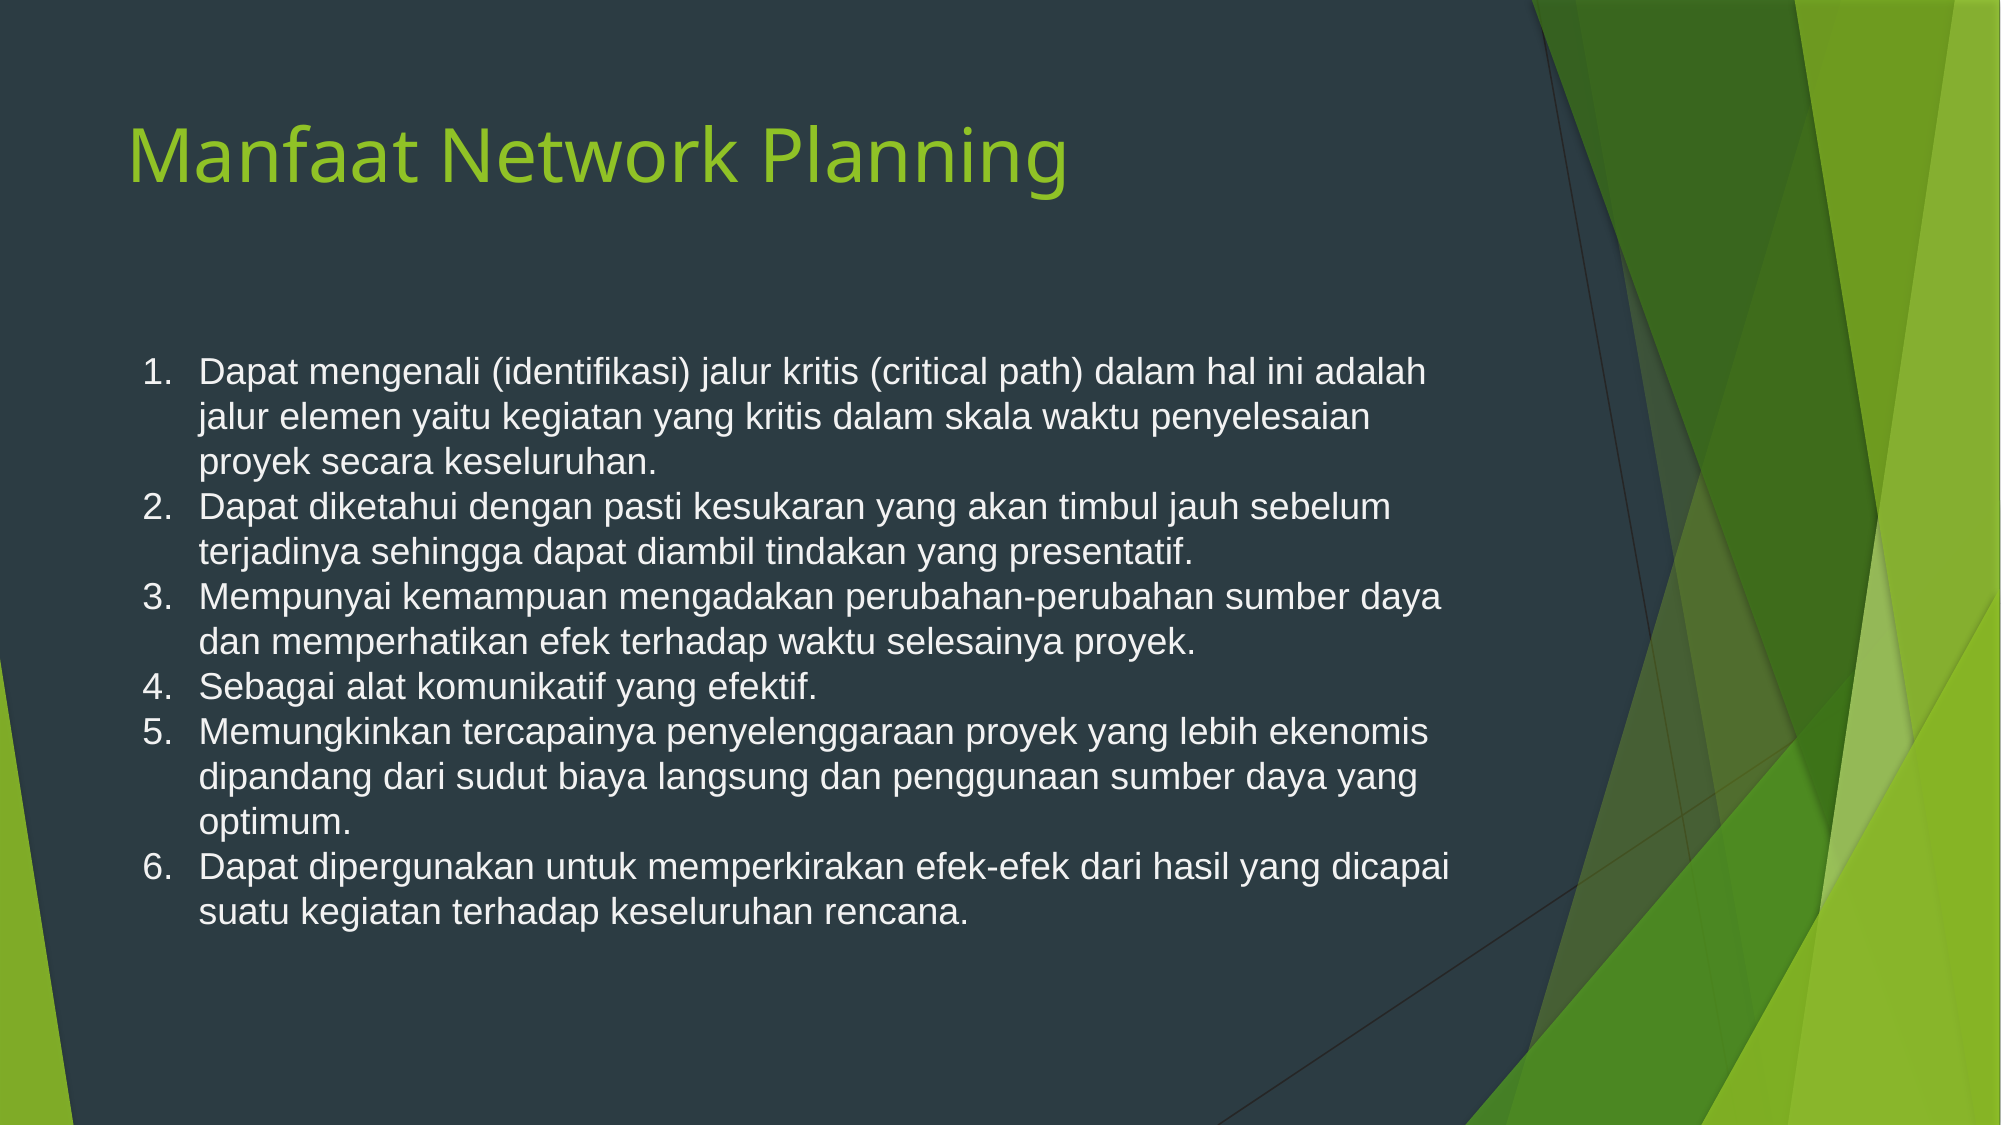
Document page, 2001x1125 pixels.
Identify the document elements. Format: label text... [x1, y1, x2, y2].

title Manfaat Network Planning [111, 99, 1522, 317]
list Dapat mengenali (identifikasi) jalur kritis (critical path) dalam hal ini adalah jalur elemen yaitu kegiatan yang kritis dalam skala waktu penyelesaian proyek secara keseluruhan. Dapat diketahui dengan pasti kesukaran yang akan timbul jauh sebelum terjadinya sehingga dapat diambil tindakan yang presentatif. Mempunyai kemampuan mengadakan perubahan-perubahan sumber daya dan memperhatikan efek terhadap waktu selesainya proyek. Sebagai alat komunikatif yang efektif. Memungkinkan tercapainya penyelenggaraan proyek yang lebih ekenomis dipandang dari sudut biaya langsung dan penggunaan sumber daya yang optimum. Dapat dipergunakan untuk memperkirakan efek-efek dari hasil yang dicapai suatu kegiatan terhadap keseluruhan rencana. [127, 312, 1471, 966]
